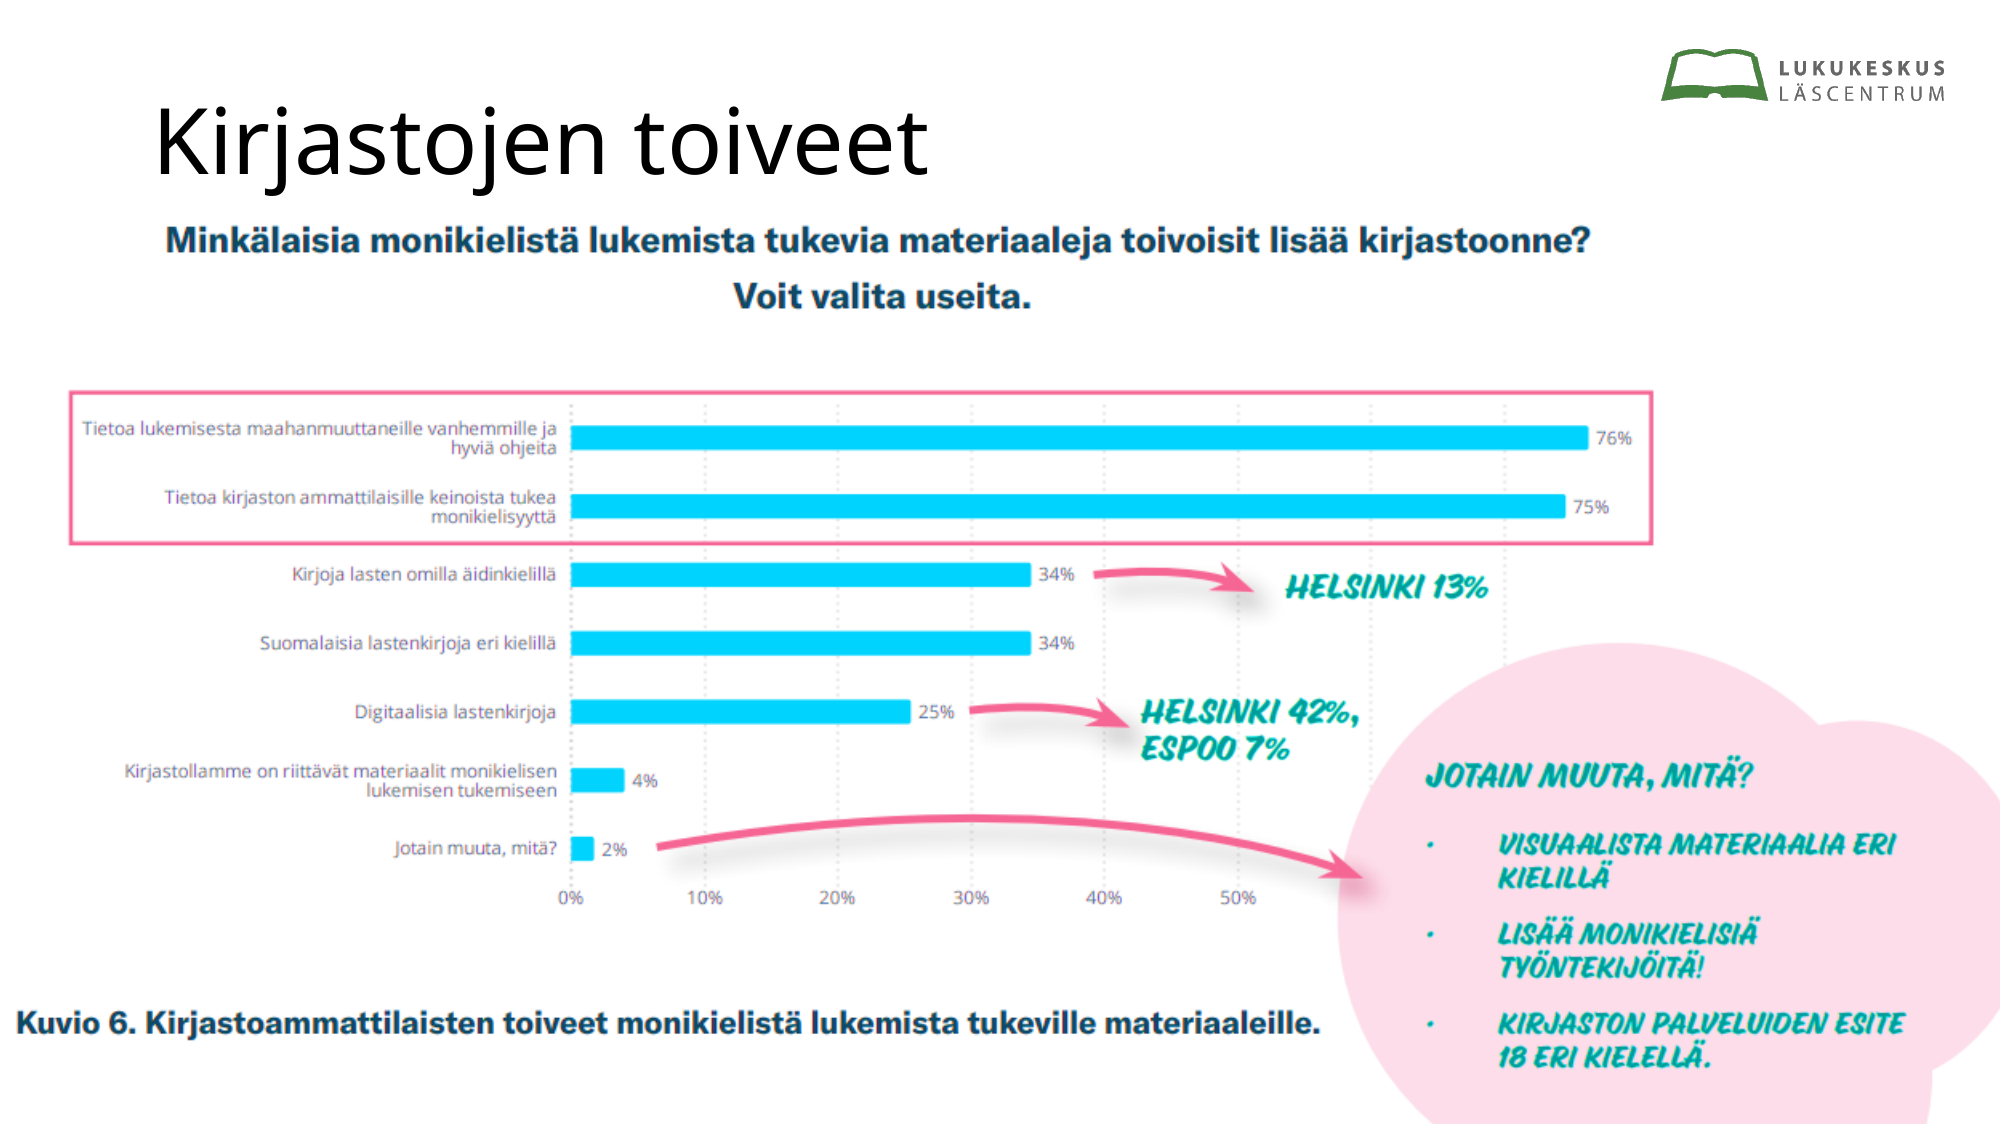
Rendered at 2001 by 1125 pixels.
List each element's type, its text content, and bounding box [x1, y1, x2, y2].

title Kirjastojen toiveet [137, 59, 1863, 214]
picture [1661, 49, 1944, 101]
picture [12, 214, 2000, 1124]
